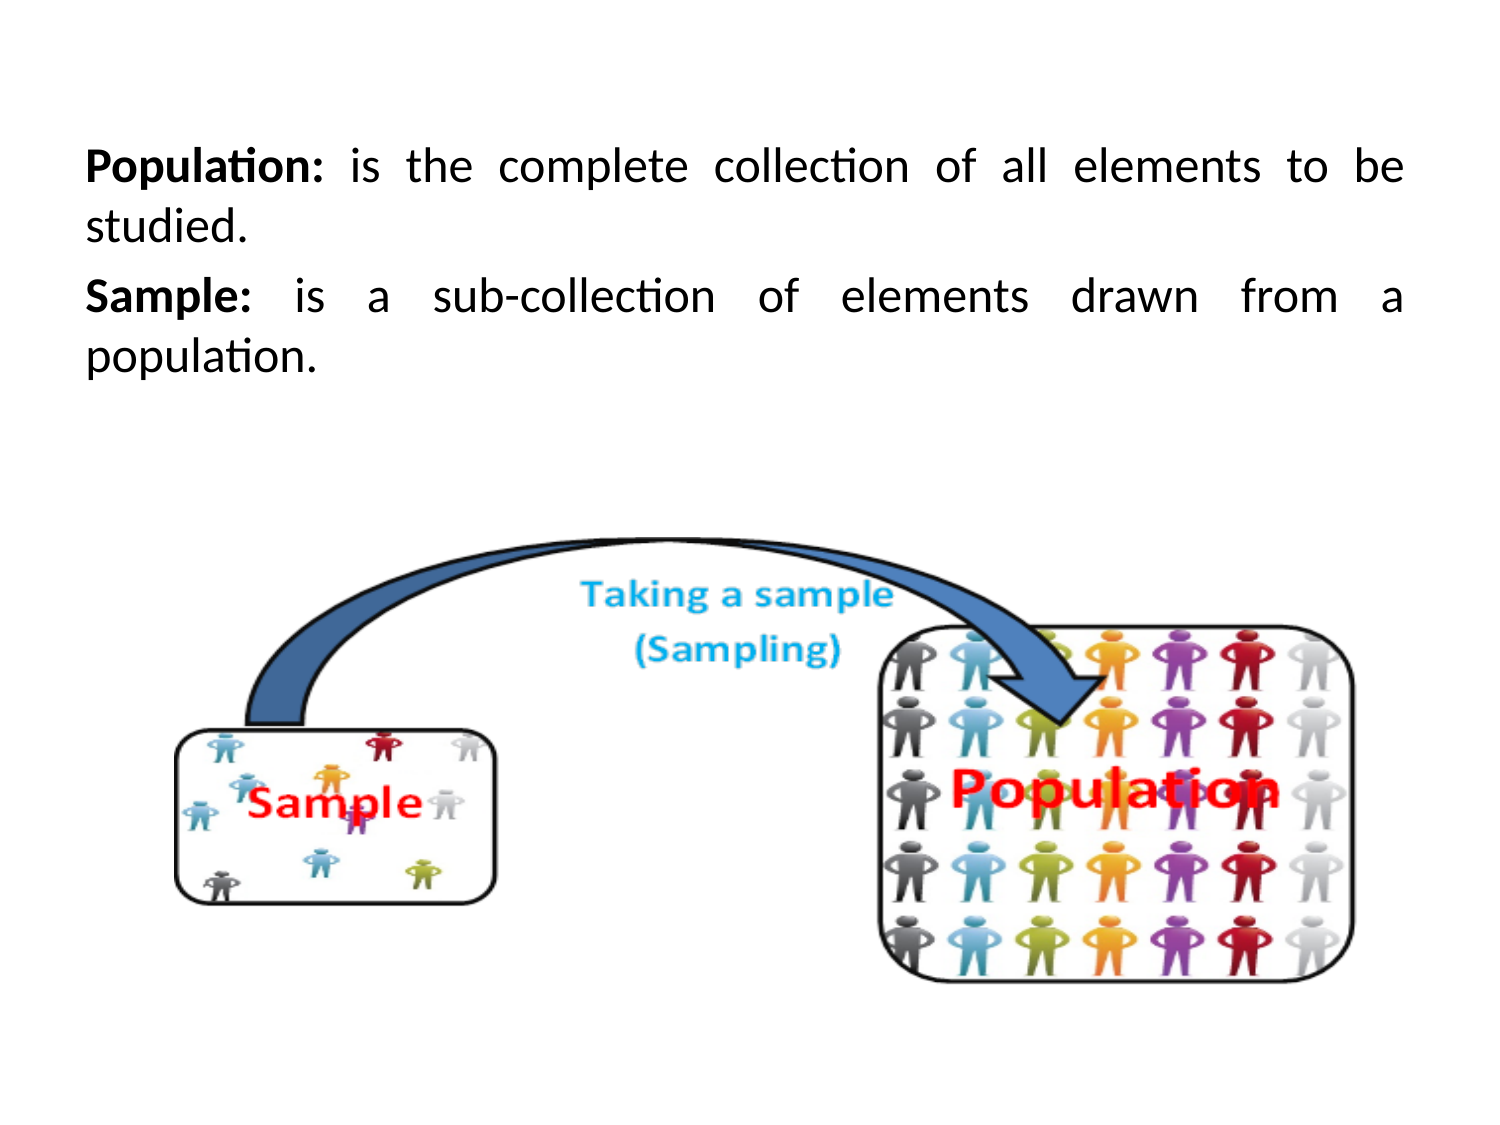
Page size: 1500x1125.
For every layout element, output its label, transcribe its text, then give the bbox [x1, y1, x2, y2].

list Population: is the complete collection of all elements to be studied. Sample: is a sub-collection of elements drawn from a population. [70, 125, 1421, 1063]
picture [174, 537, 1363, 987]
